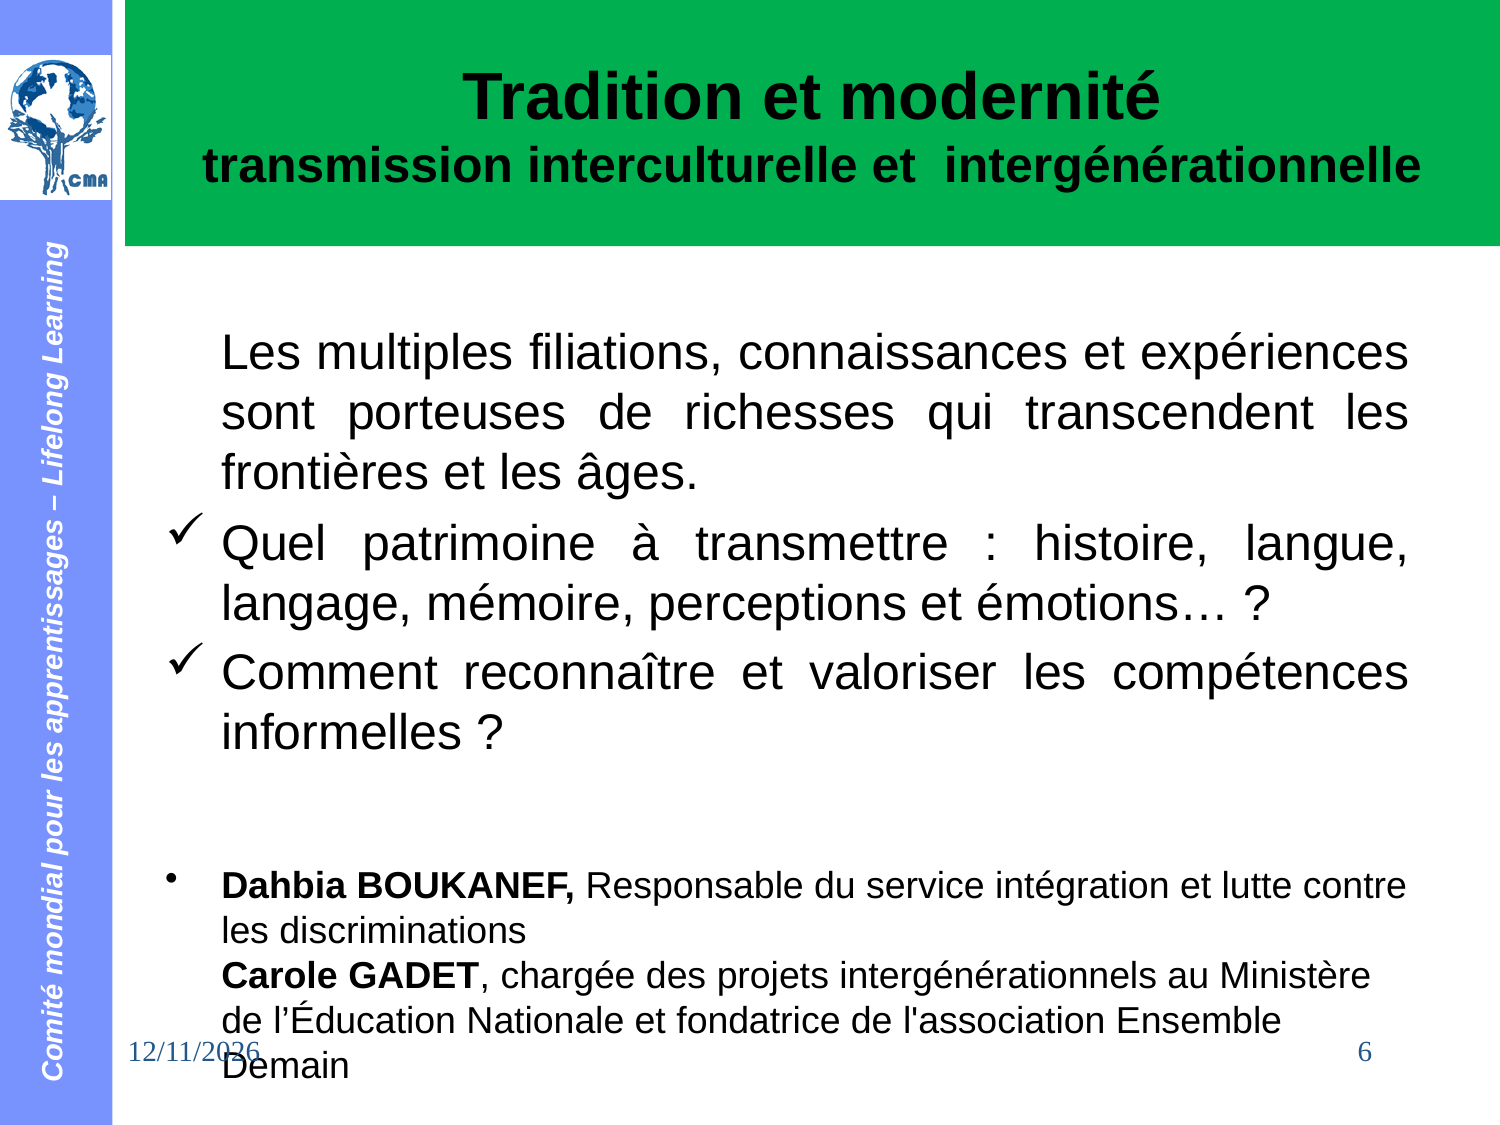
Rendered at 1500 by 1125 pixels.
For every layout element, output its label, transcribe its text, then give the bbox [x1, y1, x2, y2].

list Les multiples filiations, connaissances et expériences sont porteuses de richesses qui transcendent les frontières et les âges. Quel patrimoine à transmettre : histoire, langue, langage, mémoire, perceptions et émotions… ? Comment reconnaître et valoriser les compétences informelles ? Dahbia BOUKANEF, Responsable du service intégration et lutte contre les discriminations Carole GADET, chargée des projets intergénérationnels au Ministère de l’Éducation Nationale et fondatrice de l'association Ensemble Demain [150, 262, 1425, 1079]
slide_number 6 [1074, 1025, 1388, 1100]
picture [0, 55, 111, 200]
title Tradition et modernité transmission interculturelle et intergénérationnelle [125, 0, 1500, 247]
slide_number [112, 1025, 425, 1100]
